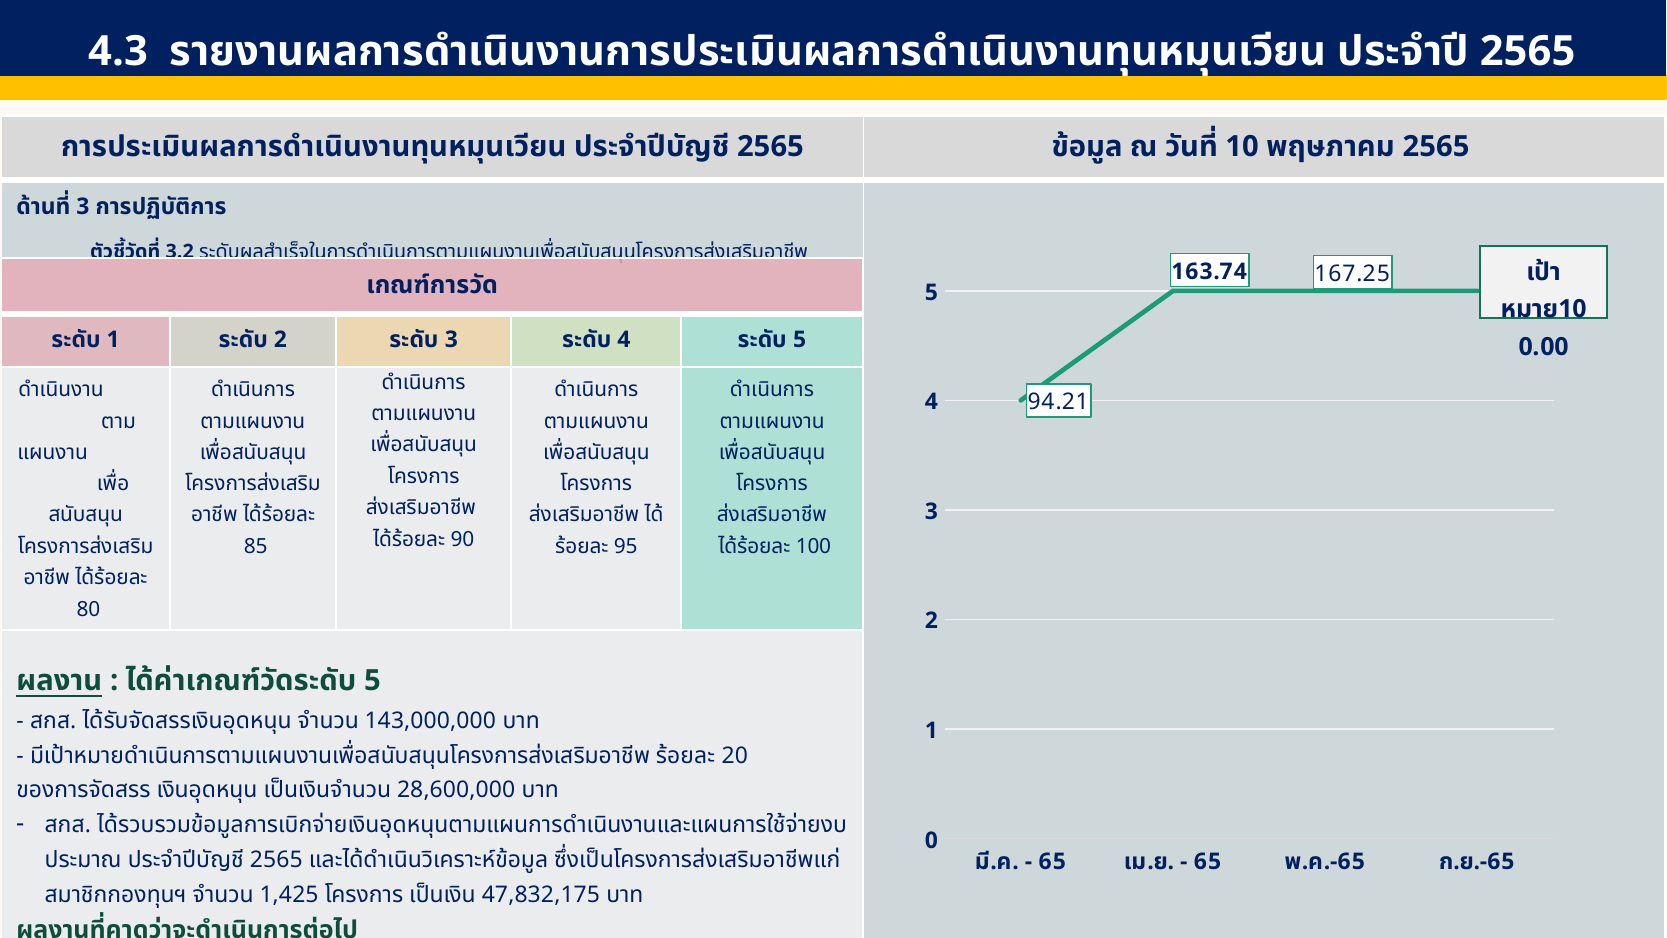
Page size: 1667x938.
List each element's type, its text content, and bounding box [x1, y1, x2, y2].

table_cell ระดับ 2 [171, 317, 335, 366]
table_cell ผลงาน : ได้ค่าเกณฑ์วัดระดับ 5 - สกส. ได้รับจัดสรรเงินอุดหนุน จำนวน 143,000,000 บาท - มีเป้าหมายดำเนินการตามแผนงานเพื่อสนับสนุนโครงการส่งเสริมอาชีพ ร้อยละ 20 ของการจัดสรร เงินอุดหนุน เป็นเงินจำนวน 28,600,000 บาท สกส. ได้รวบรวมข้อมูลการเบิกจ่ายเงินอุดหนุนตามแผนการดำเนินงานและแผนการใช้จ่ายงบประมาณ ประจำปีบัญชี 2565 และได้ดำเนินวิเคราะห์ข้อมูล ซึ่งเป็นโครงการส่งเสริมอาชีพแก่สมาชิกกองทุนฯ จำนวน 1,425 โครงการ เป็นเงิน 47,832,175 บาท ผลงานที่คาดว่าจะดำเนินการต่อไป - สกส. จะดำเนินการตามแผนงานเพื่อสนับนุนโครงการส่งเสริมอาชีพ ประจำเดือนมิถุนายน 2565 ต่อไป และจัดเก็บเอกสารหลักฐานที่เกี่ยวข้อง [2, 631, 860, 938]
text_box [0, 74, 1667, 100]
table_header ข้อมูล ณ วันที่ 10 พฤษภาคม 2565 [864, 117, 1664, 177]
table_cell ระดับ 4 [512, 317, 680, 366]
text_box 4.3 รายงานผลการดำเนินงานการประเมินผลการดำเนินงานทุนหมุนเวียน ประจำปี 2565 [0, 0, 1666, 76]
table_cell ดำเนินการ ตามแผนงาน เพื่อสนับสนุนโครงการส่งเสริมอาชีพ ได้ร้อยละ 85 [171, 368, 335, 629]
table_cell [864, 183, 1664, 938]
chart [860, 238, 1646, 938]
table_cell ดำเนินงาน ตามแผนงาน เพื่อสนับสนุนโครงการส่งเสริมอาชีพ ได้ร้อยละ 80 [2, 368, 169, 629]
table_cell ดำเนินการ ตามแผนงาน เพื่อสนับสนุนโครงการ ส่งเสริมอาชีพ ได้ร้อยละ 95 [512, 368, 680, 629]
table_cell ดำเนินการ ตามแผนงาน เพื่อสนับสนุนโครงการ ส่งเสริมอาชีพ ได้ร้อยละ 90 [337, 368, 510, 629]
table_header เกณฑ์การวัด [2, 259, 860, 311]
table_header การประเมินผลการดำเนินงานทุนหมุนเวียน ประจำปีบัญชี 2565 [2, 117, 863, 177]
table_cell ระดับ 5 [682, 317, 860, 366]
table_cell ระดับ 1 [2, 317, 169, 366]
table_cell ระดับ 3 [337, 317, 510, 366]
table_cell ด้านที่ 3 การปฏิบัติการ ตัวชี้วัดที่ 3.2 ระดับผลสำเร็จในการดำเนินการตามแผนงานเพื่อสนับสนุนโครงการส่งเสริมอาชีพ [2, 183, 863, 257]
table_cell ดำเนินการ ตามแผนงาน เพื่อสนับสนุนโครงการ ส่งเสริมอาชีพ ได้ร้อยละ 100 [682, 368, 860, 629]
